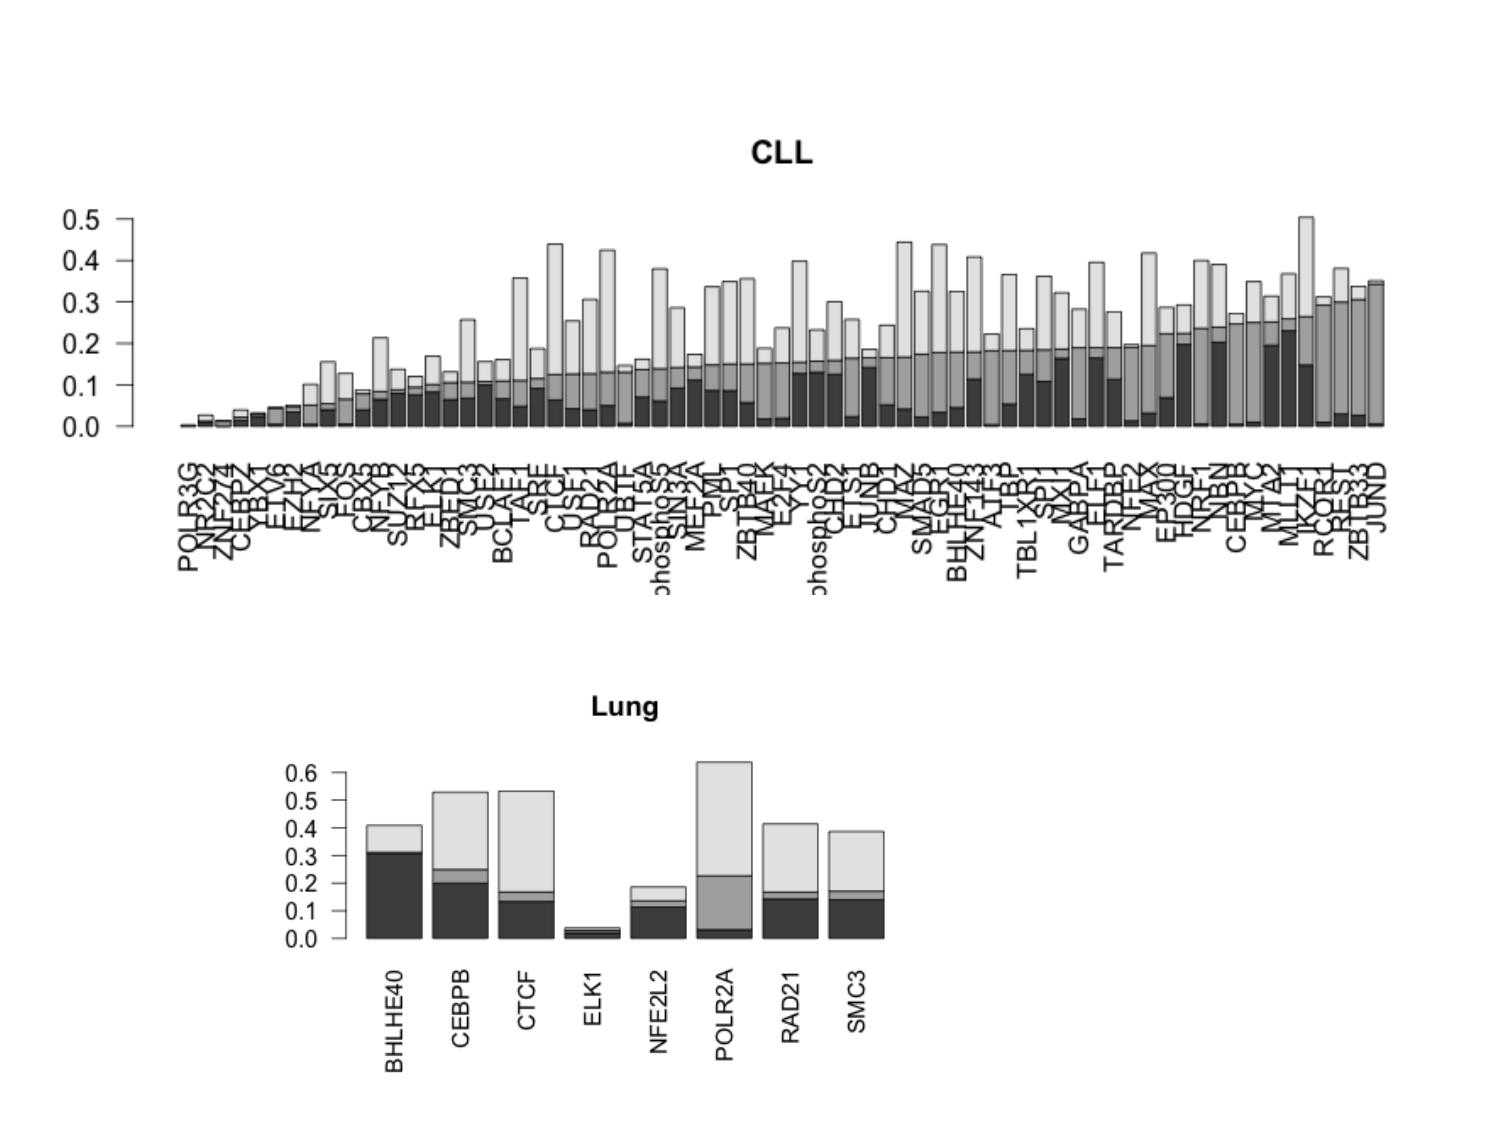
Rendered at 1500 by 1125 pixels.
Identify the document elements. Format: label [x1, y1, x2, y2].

picture [0, 84, 1500, 595]
picture [231, 647, 964, 1085]
